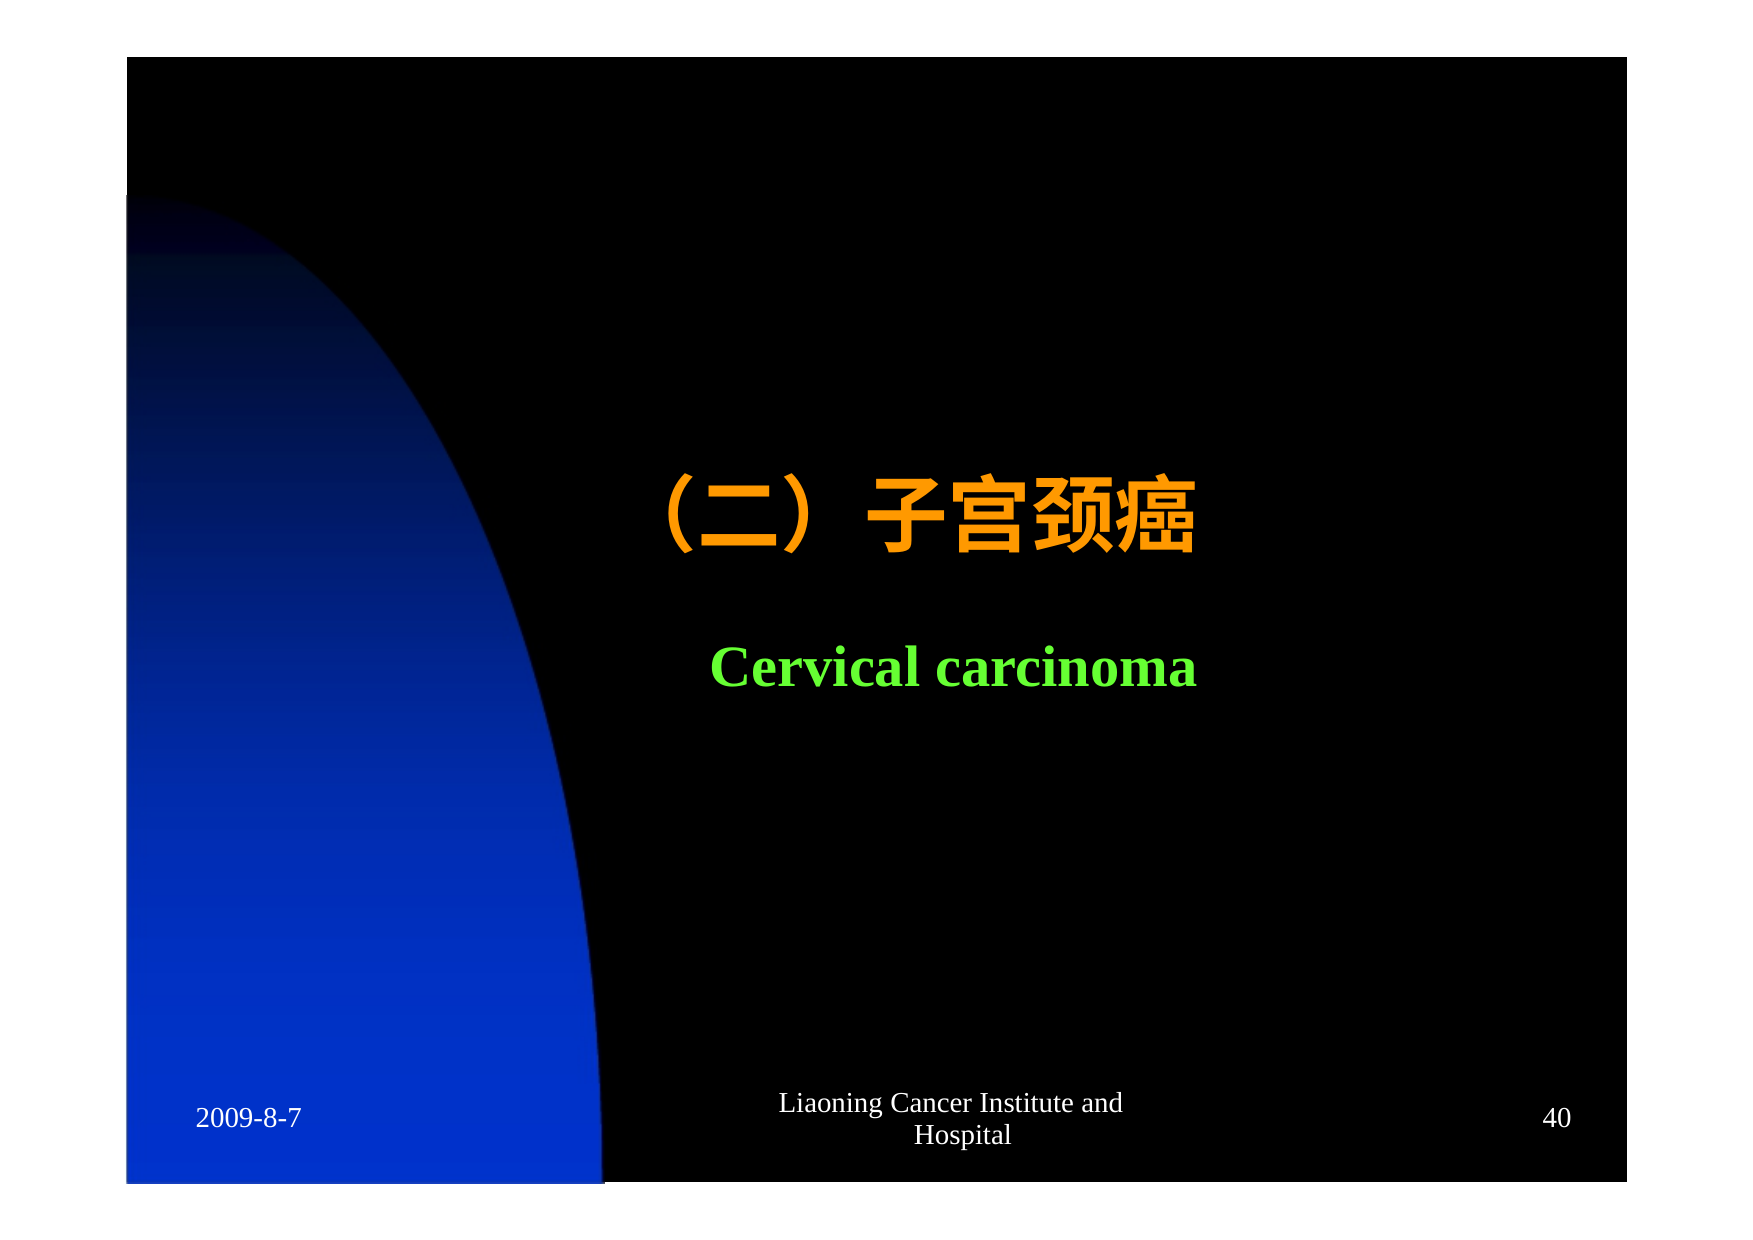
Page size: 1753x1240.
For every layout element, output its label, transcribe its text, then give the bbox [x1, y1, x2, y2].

text_box （二）子宫颈癌 Cervical carcinoma [613, 479, 1199, 706]
text_box 40 [1542, 1108, 1572, 1141]
picture [124, 195, 605, 1184]
text_box Liaoning Cancer Institute and Hospital [778, 1093, 1124, 1160]
text_box [125, 55, 1629, 1184]
